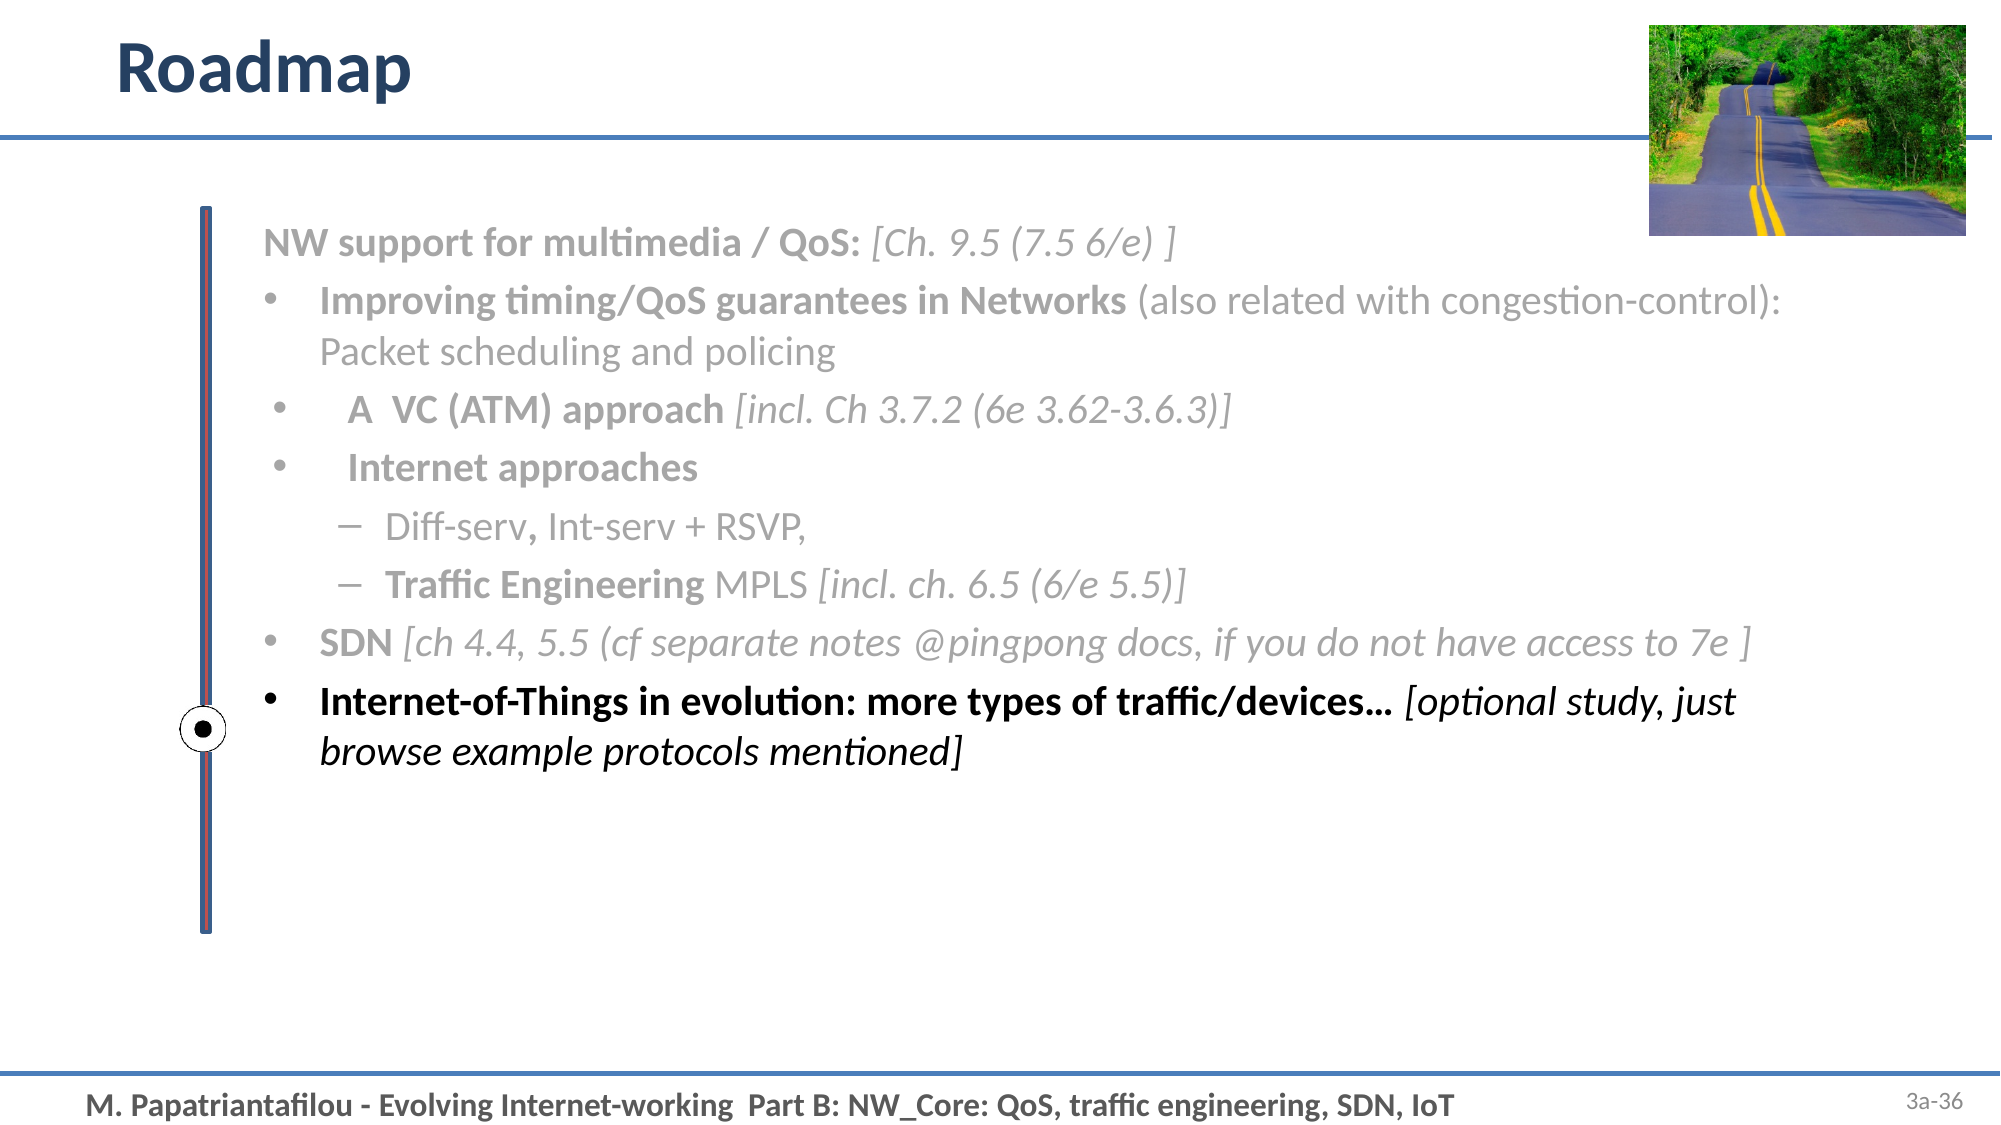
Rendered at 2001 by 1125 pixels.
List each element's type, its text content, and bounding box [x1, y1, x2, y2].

picture [1649, 24, 1966, 236]
text_box NW support for multimedia / QoS: [Ch. 9.5 (7.5 6/e) ] Improving timing/QoS guarantees in Networks (also related with congestion-control): Packet scheduling and policing A VC (ATM) approach [incl. Ch 3.7.2 (6e 3.62-3.6.3)] Internet approaches Diff-serv, Int-serv + RSVP, Traffic Engineering MPLS [incl. ch. 6.5 (6/e 5.5)] SDN [ch 4.4, 5.5 (cf separate notes @pingpong docs, if you do not have access to 7e ] Internet-of-Things in evolution: more types of traffic/devices… [optional study, just browse example protocols mentioned] [248, 207, 1819, 932]
picture [179, 705, 226, 752]
title Roadmap [100, 0, 1900, 126]
text_box [200, 760, 212, 934]
text_box [200, 206, 212, 704]
slide_number 3a-36 [1819, 1069, 1979, 1125]
